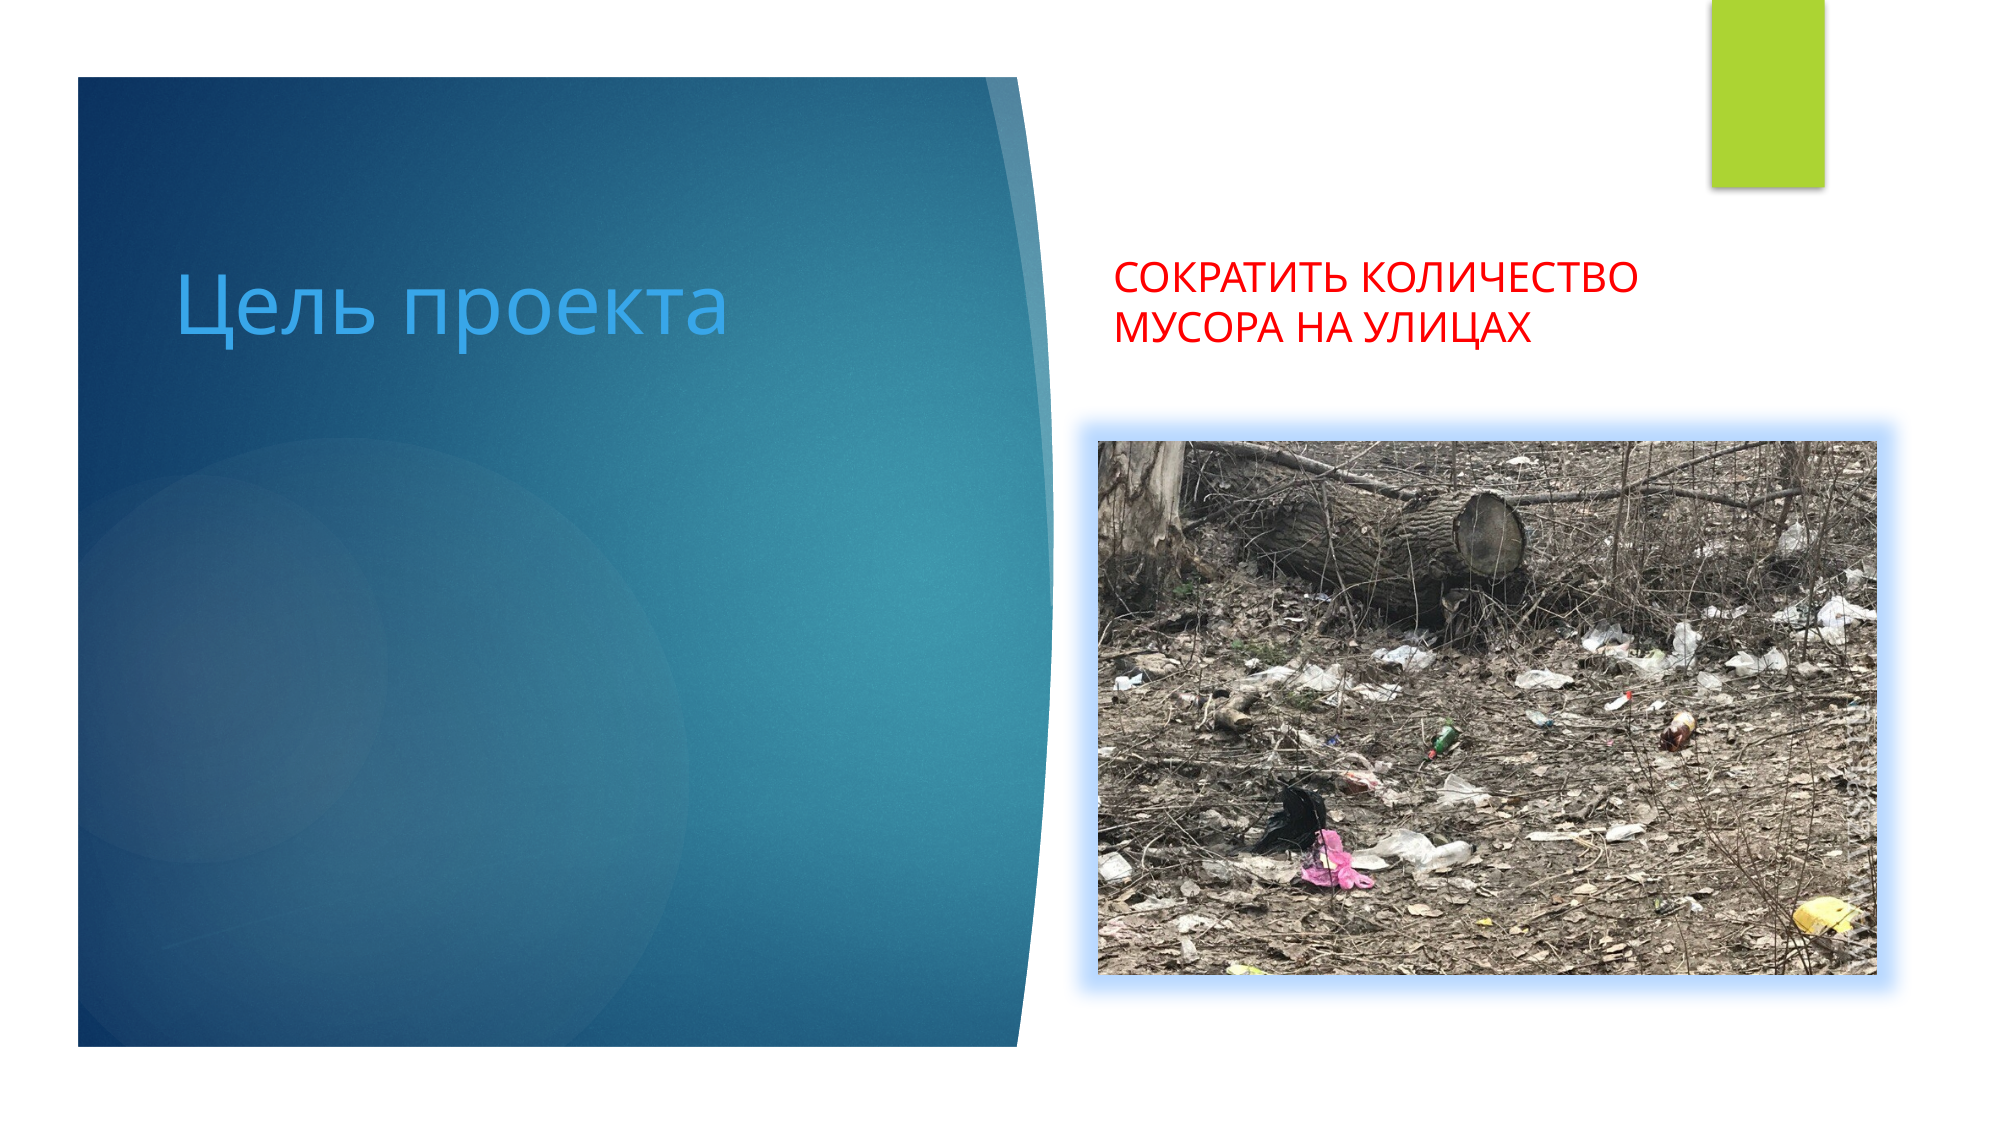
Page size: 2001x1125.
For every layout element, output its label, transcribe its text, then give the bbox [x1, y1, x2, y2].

picture [1098, 441, 1877, 975]
list Сократить количество мусора на улицах [1098, 113, 1715, 411]
title Цель проекта [158, 113, 872, 489]
